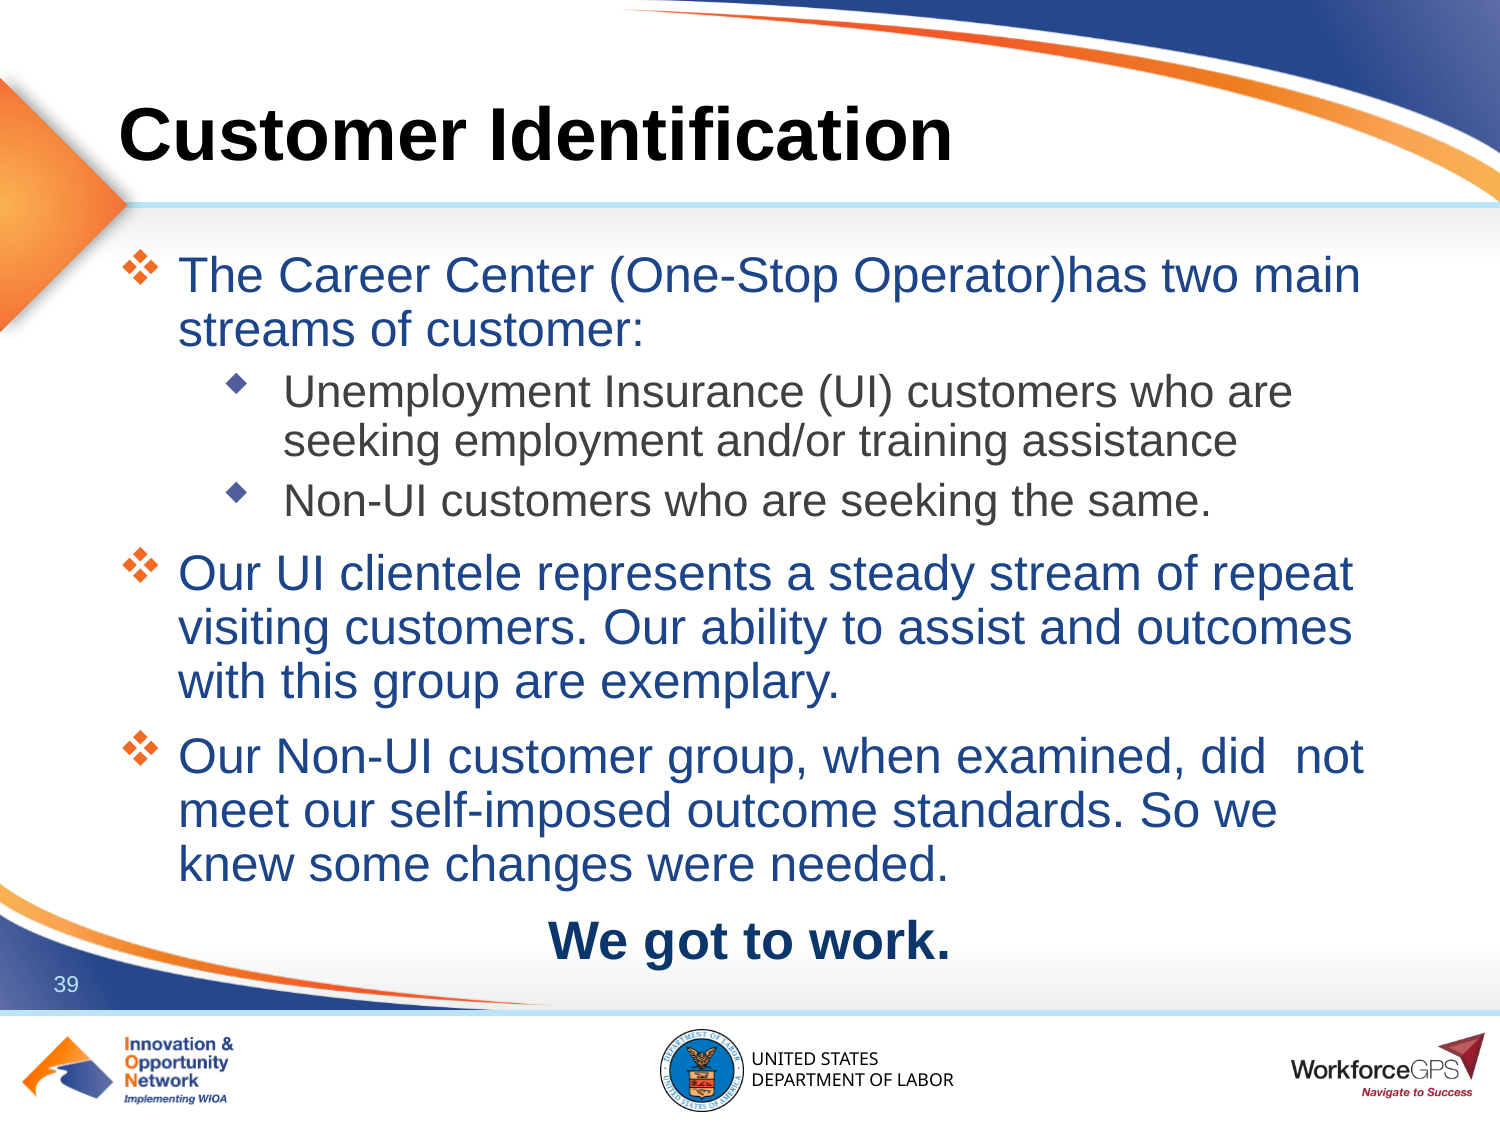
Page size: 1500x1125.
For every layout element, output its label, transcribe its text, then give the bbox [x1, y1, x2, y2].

picture [660, 1029, 744, 1112]
picture [21, 1036, 235, 1105]
picture [1289, 1032, 1487, 1099]
picture [0, 882, 573, 1010]
list The Career Center (One-Stop Operator)has two main streams of customer: Unemployment Insurance (UI) customers who are seeking employment and/or training assistance Non-UI customers who are seeking the same. Our UI clientele represents a steady stream of repeat visiting customers. Our ability to assist and outcomes with this group are exemplary. Our Non-UI customer group, when examined, did not meet our self-imposed outcome standards. So we knew some changes were needed. We got to work. [103, 241, 1397, 998]
picture [589, 0, 1500, 202]
title Customer Identification [103, 38, 1397, 185]
